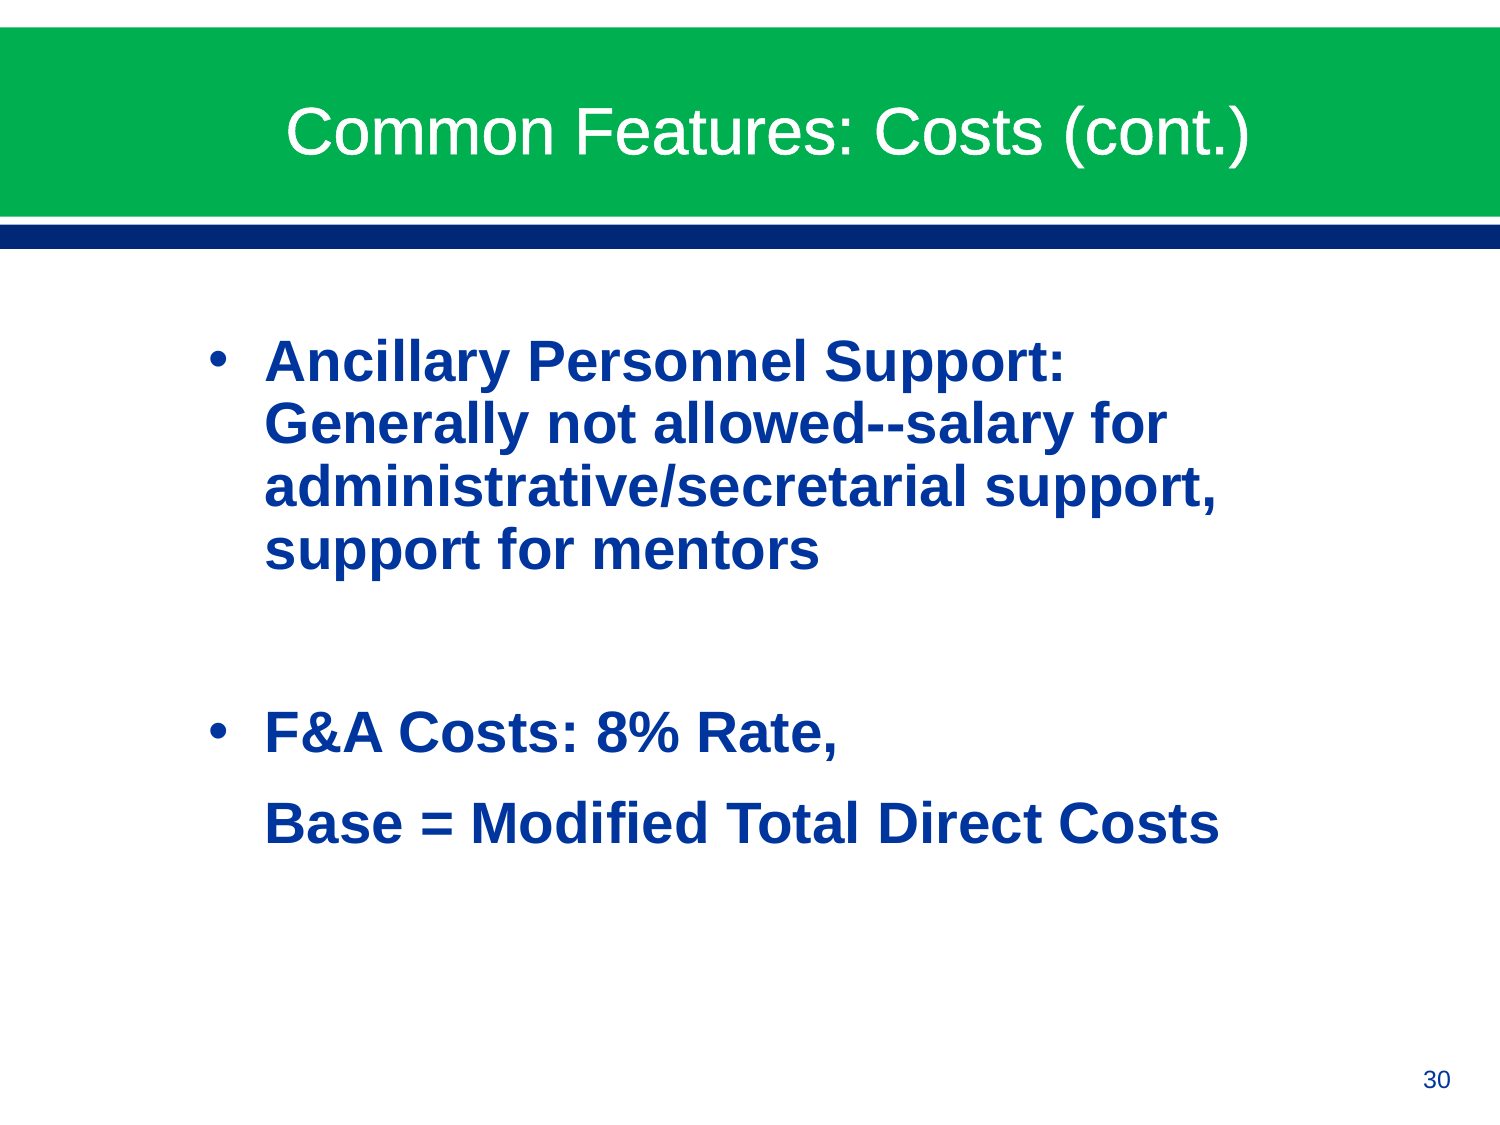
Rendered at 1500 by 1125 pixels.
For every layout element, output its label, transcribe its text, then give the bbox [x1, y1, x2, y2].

list Ancillary Personnel Support: Generally not allowed--salary for administrative/secretarial support, support for mentors F&A Costs: 8% Rate, Base = Modified Total Direct Costs [193, 323, 1375, 1000]
title Common Features: Costs (cont.) [112, 75, 1425, 175]
slide_number 30 [1403, 1053, 1467, 1104]
